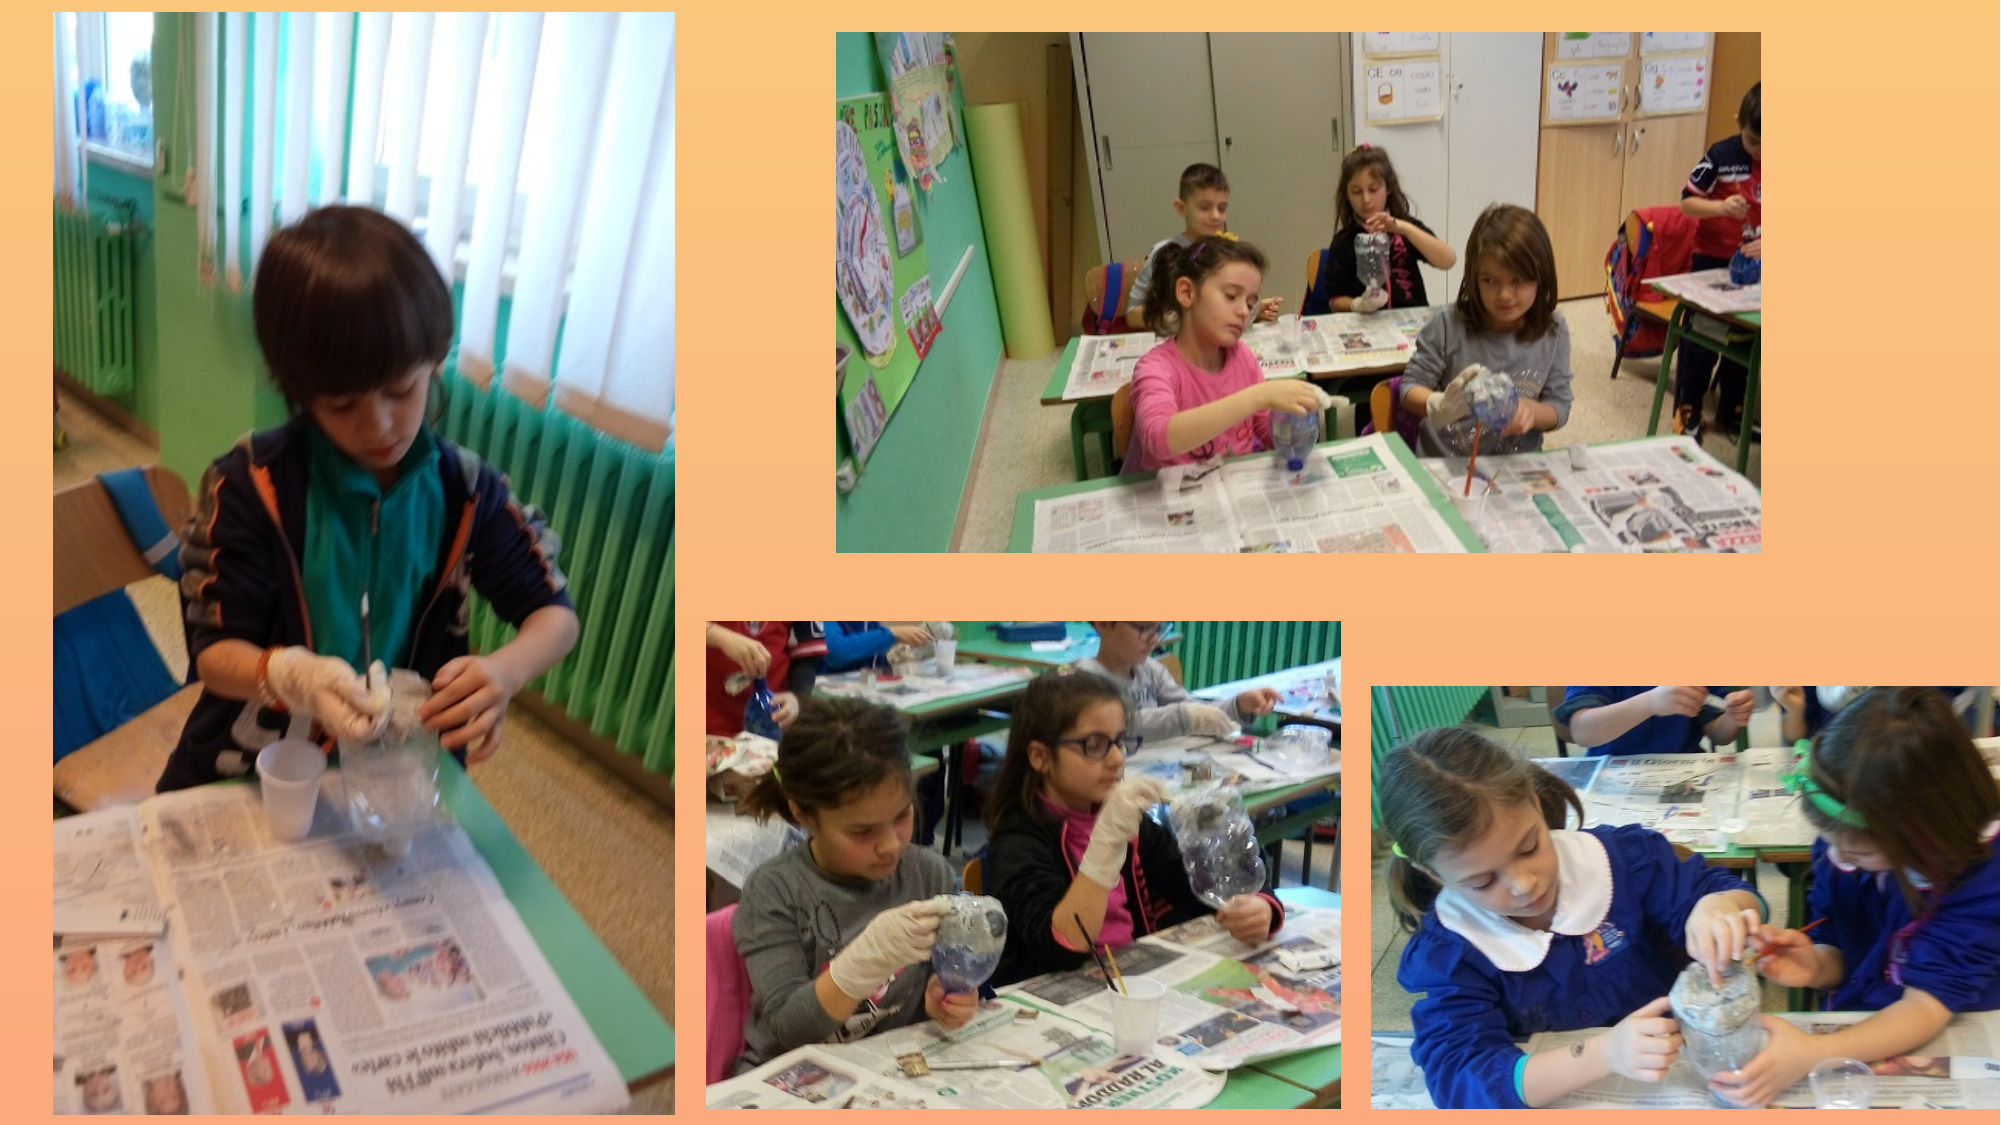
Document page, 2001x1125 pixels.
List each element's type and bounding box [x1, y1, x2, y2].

picture [1371, 685, 2000, 1110]
picture [836, 32, 1761, 553]
picture [52, 12, 675, 1115]
picture [706, 621, 1341, 1110]
